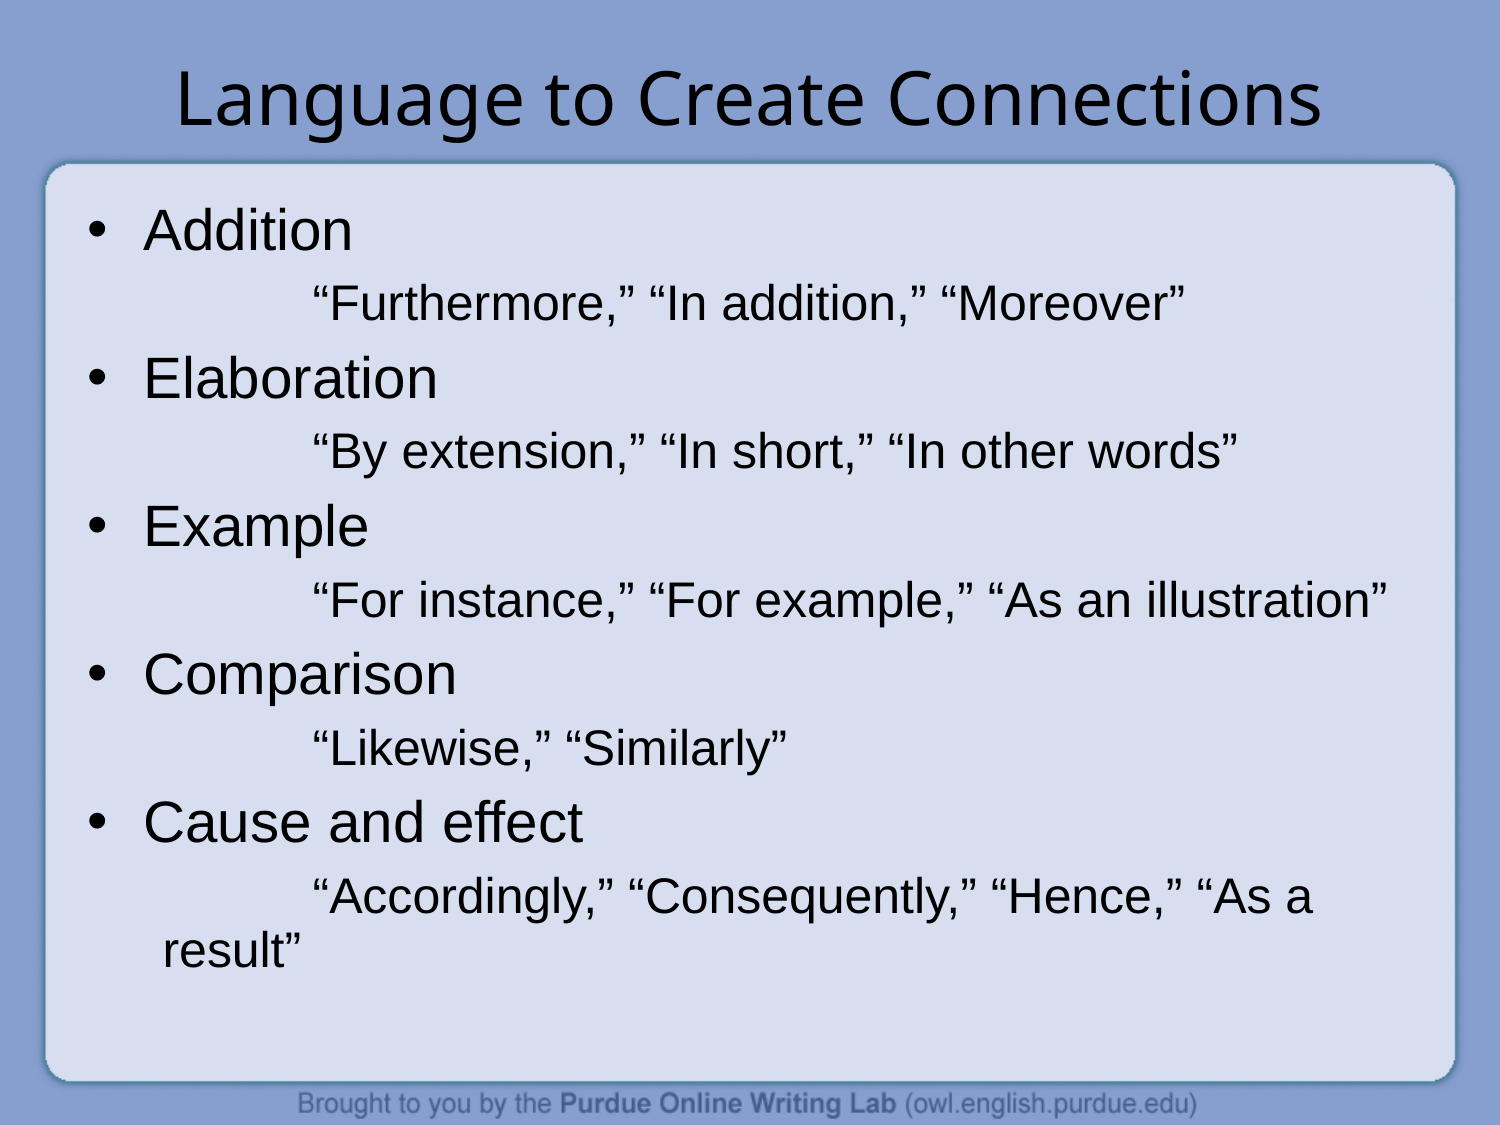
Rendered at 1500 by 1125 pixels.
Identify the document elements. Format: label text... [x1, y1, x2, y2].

text_box [374, 123, 1125, 193]
list Addition “Furthermore,” “In addition,” “Moreover” Elaboration “By extension,” “In short,” “In other words” Example “For instance,” “For example,” “As an illustration” Comparison “Likewise,” “Similarly” Cause and effect “Accordingly,” “Consequently,” “Hence,” “As a result” [87, 200, 1413, 1038]
title Language to Create Connections [0, 0, 1500, 186]
picture [0, 186, 1500, 1125]
